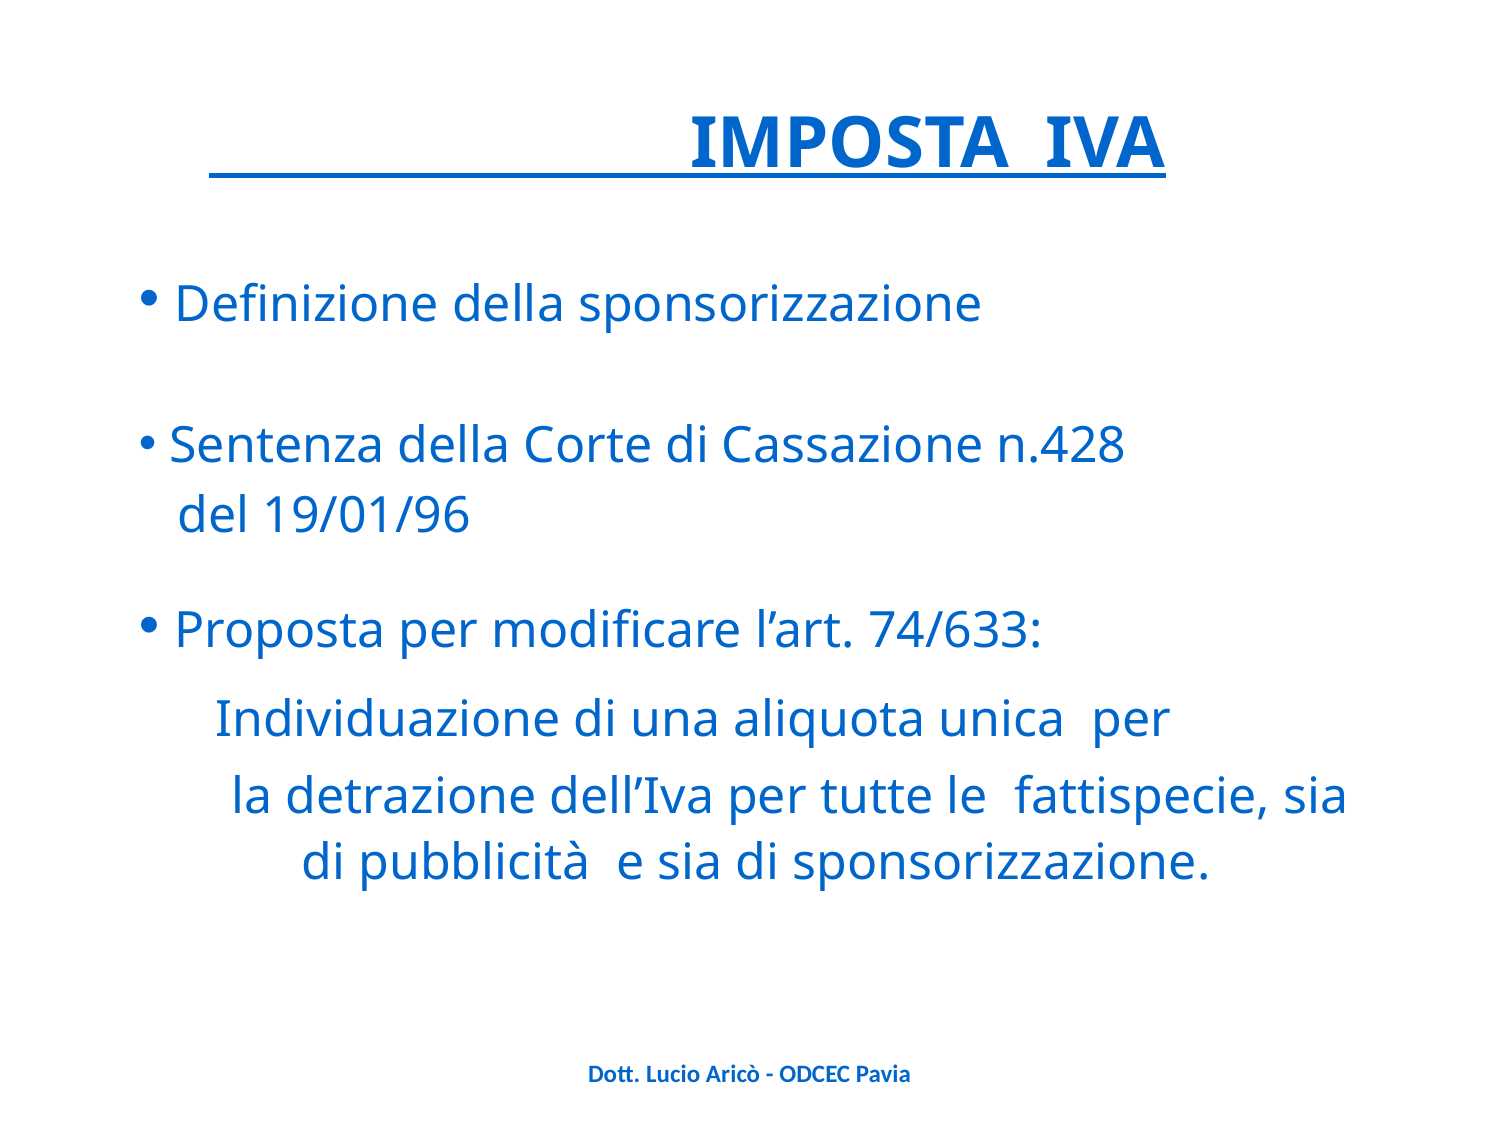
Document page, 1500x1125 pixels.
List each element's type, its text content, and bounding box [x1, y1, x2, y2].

text_box Definizione della sponsorizzazione Sentenza della Corte di Cassazione n.428 del 19/01/96 Proposta per modificare l’art. 74/633: Individuazione di una aliquota unica per la detrazione dell’Iva per tutte le fattispecie, sia di pubblicità e sia di sponsorizzazione. [123, 255, 1365, 1035]
footer Dott. Lucio Aricò - ODCEC Pavia [512, 1042, 988, 1103]
text_box IMPOSTA IVA [75, 45, 1300, 233]
